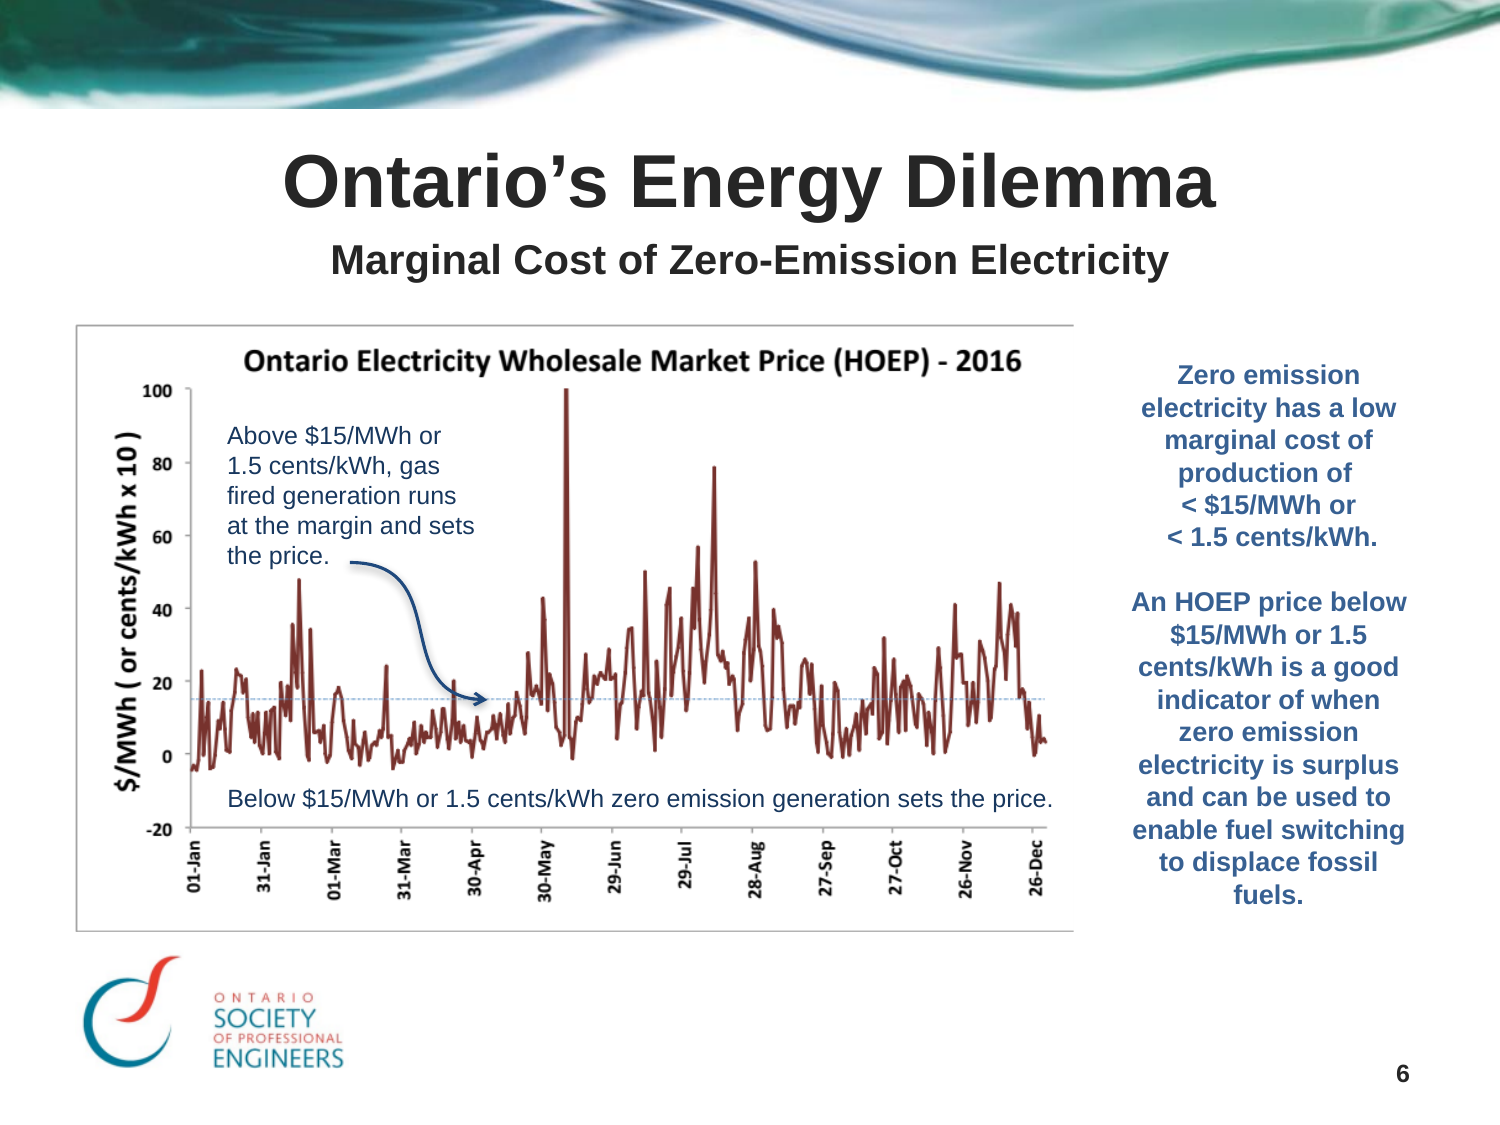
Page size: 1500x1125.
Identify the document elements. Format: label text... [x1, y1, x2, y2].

slide_number 6 [1350, 1042, 1425, 1103]
text_box Ontario’s Energy Dilemma [62, 125, 1438, 224]
picture [74, 324, 1075, 932]
picture [0, 0, 1500, 109]
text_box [349, 562, 488, 701]
text_box Marginal Cost of Zero-Emission Electricity [62, 224, 1438, 350]
text_box Zero emission electricity has a low marginal cost of production of < $15/MWh or < 1.5 cents/kWh. An HOEP price below $15/MWh or 1.5 cents/kWh is a good indicator of when zero emission electricity is surplus and can be used to enable fuel switching to displace fossil fuels. [1112, 349, 1425, 950]
